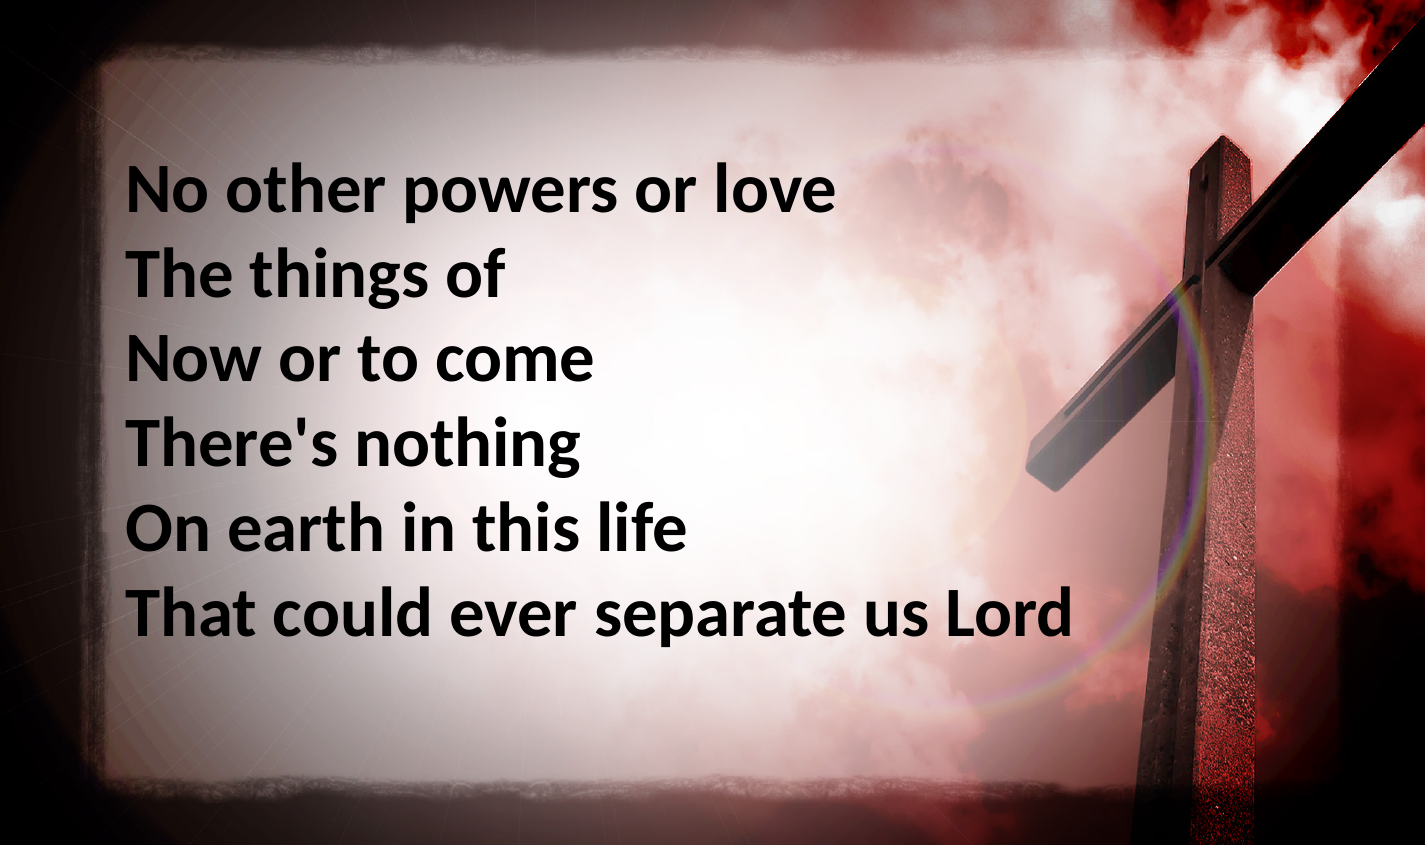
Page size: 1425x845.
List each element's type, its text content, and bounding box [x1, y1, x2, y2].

text_box No other powers or love The things of Now or to come There's nothing On earth in this life That could ever separate us Lord [112, 134, 1176, 526]
picture [0, 0, 1425, 845]
